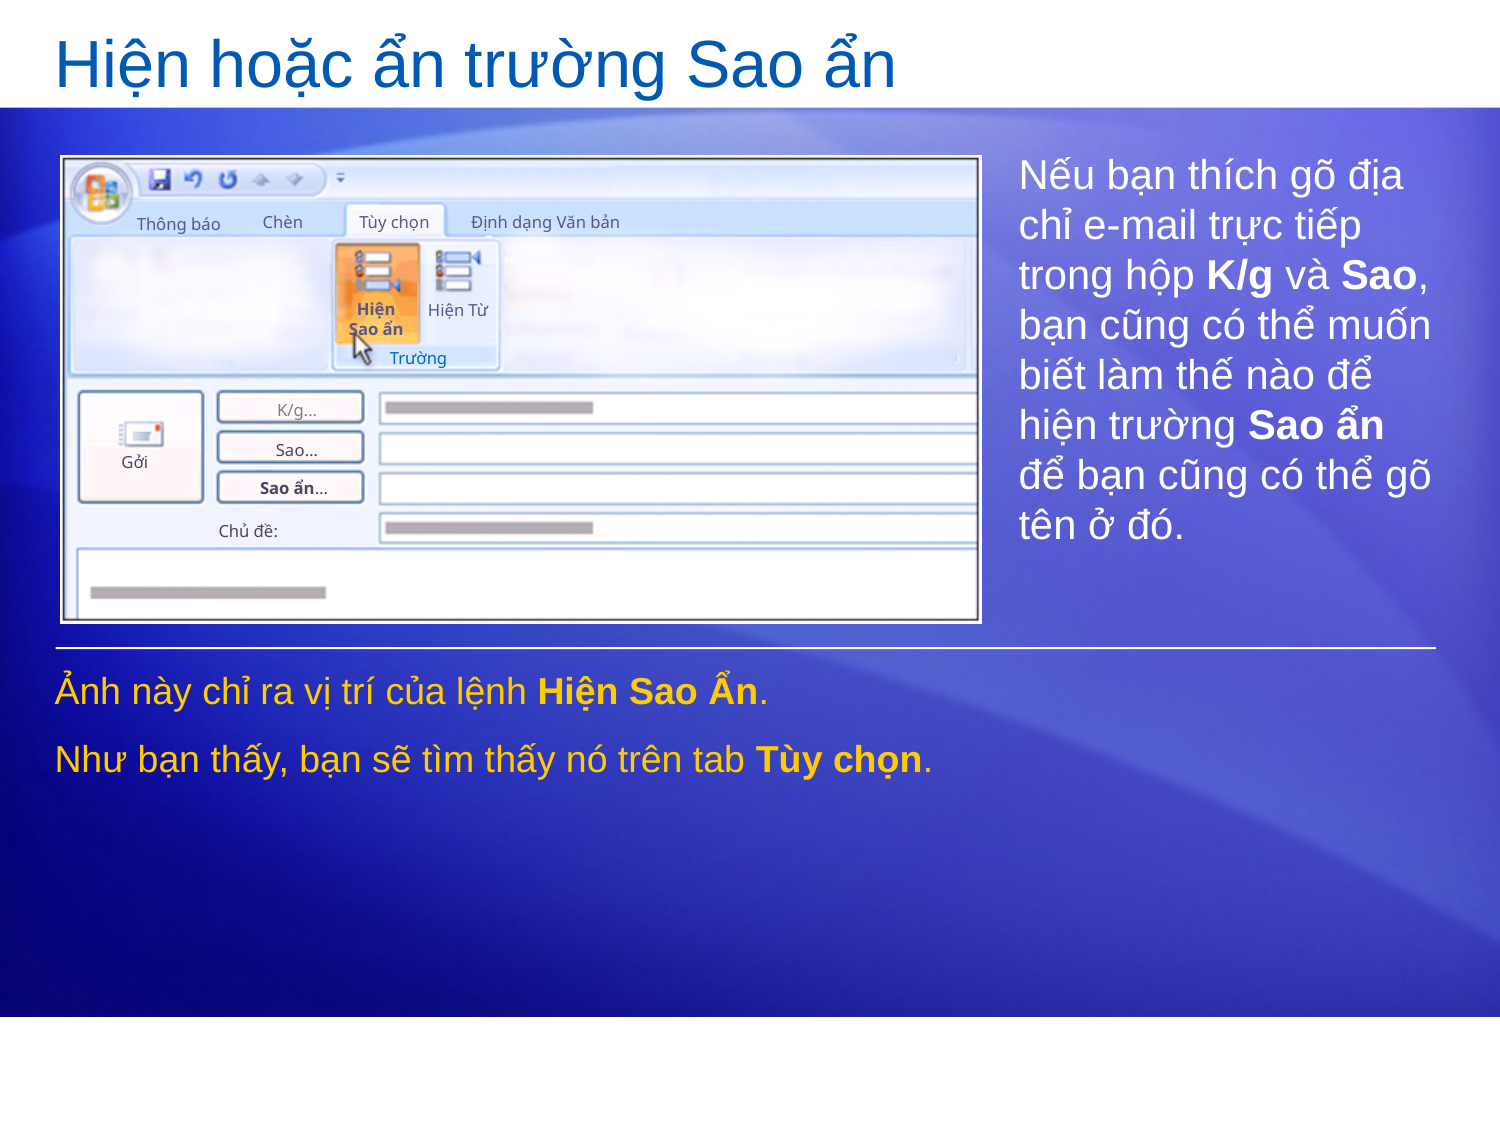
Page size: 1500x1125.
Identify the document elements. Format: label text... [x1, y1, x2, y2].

text_box Nếu bạn thích gõ địa chỉ e-mail trực tiếp trong hộp K/g và Sao, bạn cũng có thể muốn biết làm thế nào để hiện trường Sao ẩn để bạn cũng có thể gõ tên ở đó. [1003, 140, 1454, 594]
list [60, 155, 982, 624]
picture [0, 108, 1500, 1017]
text_box Ảnh này chỉ ra vị trí của lệnh Hiện Sao Ẩn. Như bạn thấy, bạn sẽ tìm thấy nó trên tab Tùy chọn. [39, 659, 1014, 914]
title Hiện hoặc ẩn trường Sao ẩn [39, 10, 1500, 112]
